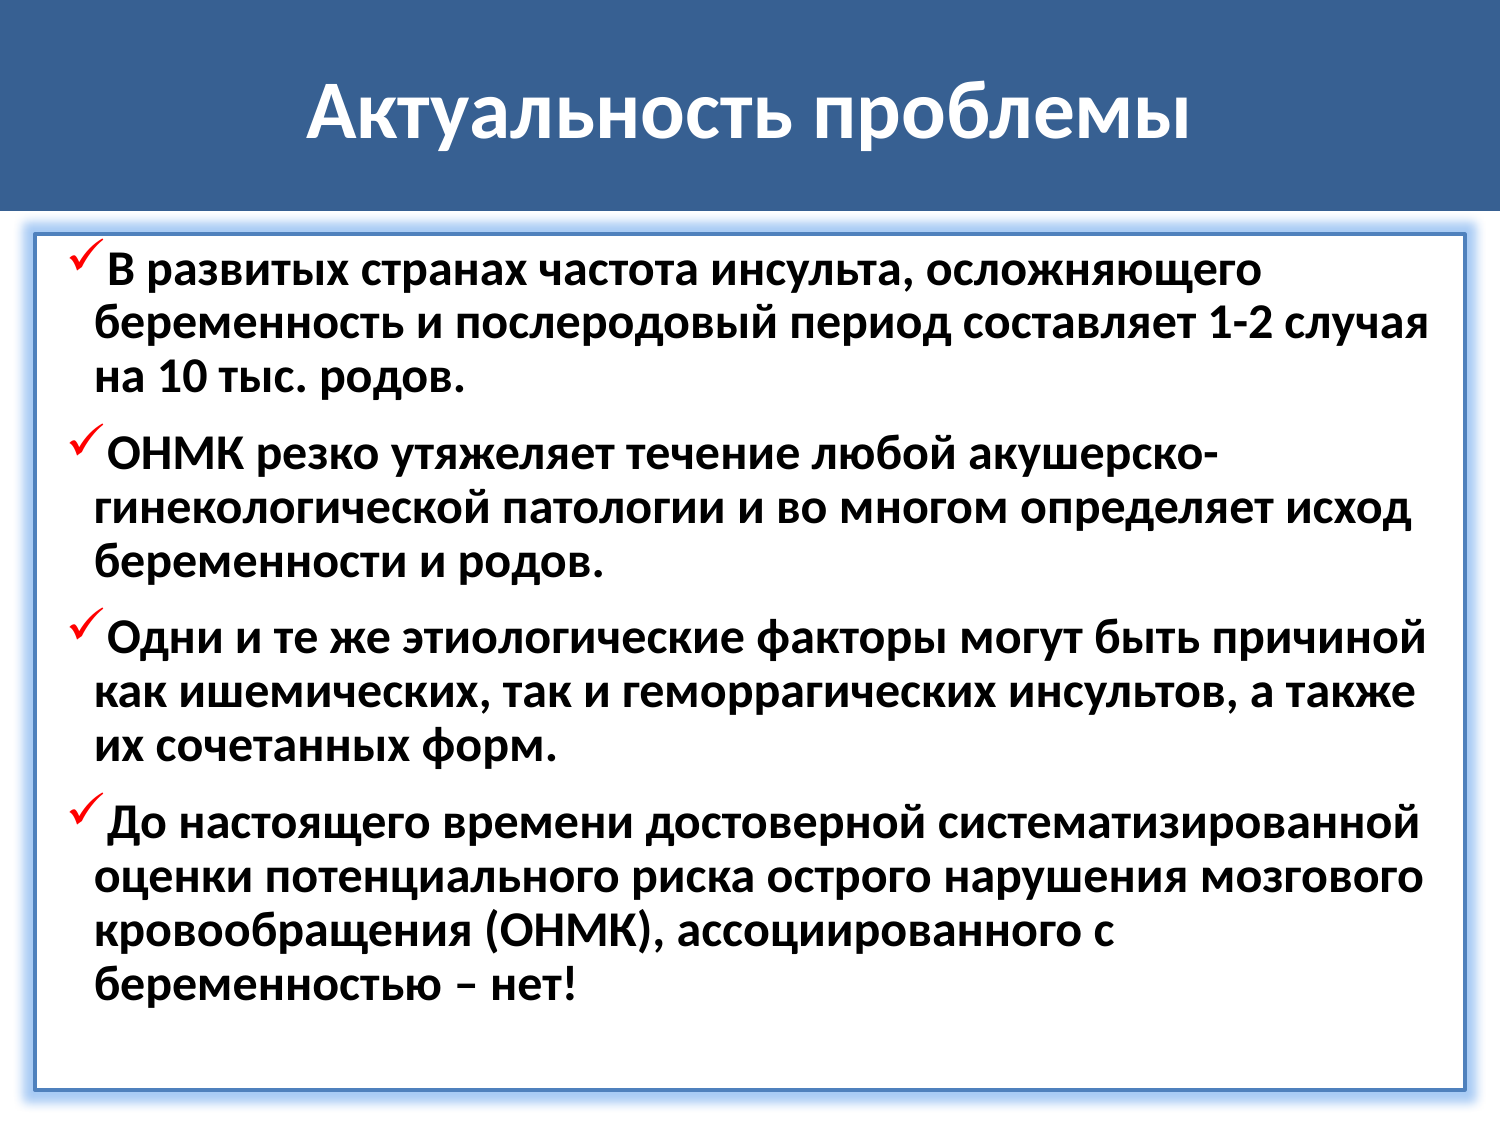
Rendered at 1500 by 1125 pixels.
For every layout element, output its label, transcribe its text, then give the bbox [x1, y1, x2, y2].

text_box В развитых странах частота инсульта, осложняющего беременность и послеродовый период составляет 1-2 случая на 10 тыс. родов. ОНМК резко утяжеляет течение любой акушерско-гинекологической патологии и во многом определяет исход беременности и родов. Одни и те же этиологические факторы могут быть причиной как ишемических, так и геморрагических инсультов, а также их сочетанных форм. До настоящего времени достоверной систематизированной оценки потенциального риска острого нарушения мозгового кровообращения (ОНМК), ассоциированного с беременностью – нет! [33, 232, 1467, 1092]
title Актуальность проблемы [0, 0, 1500, 212]
